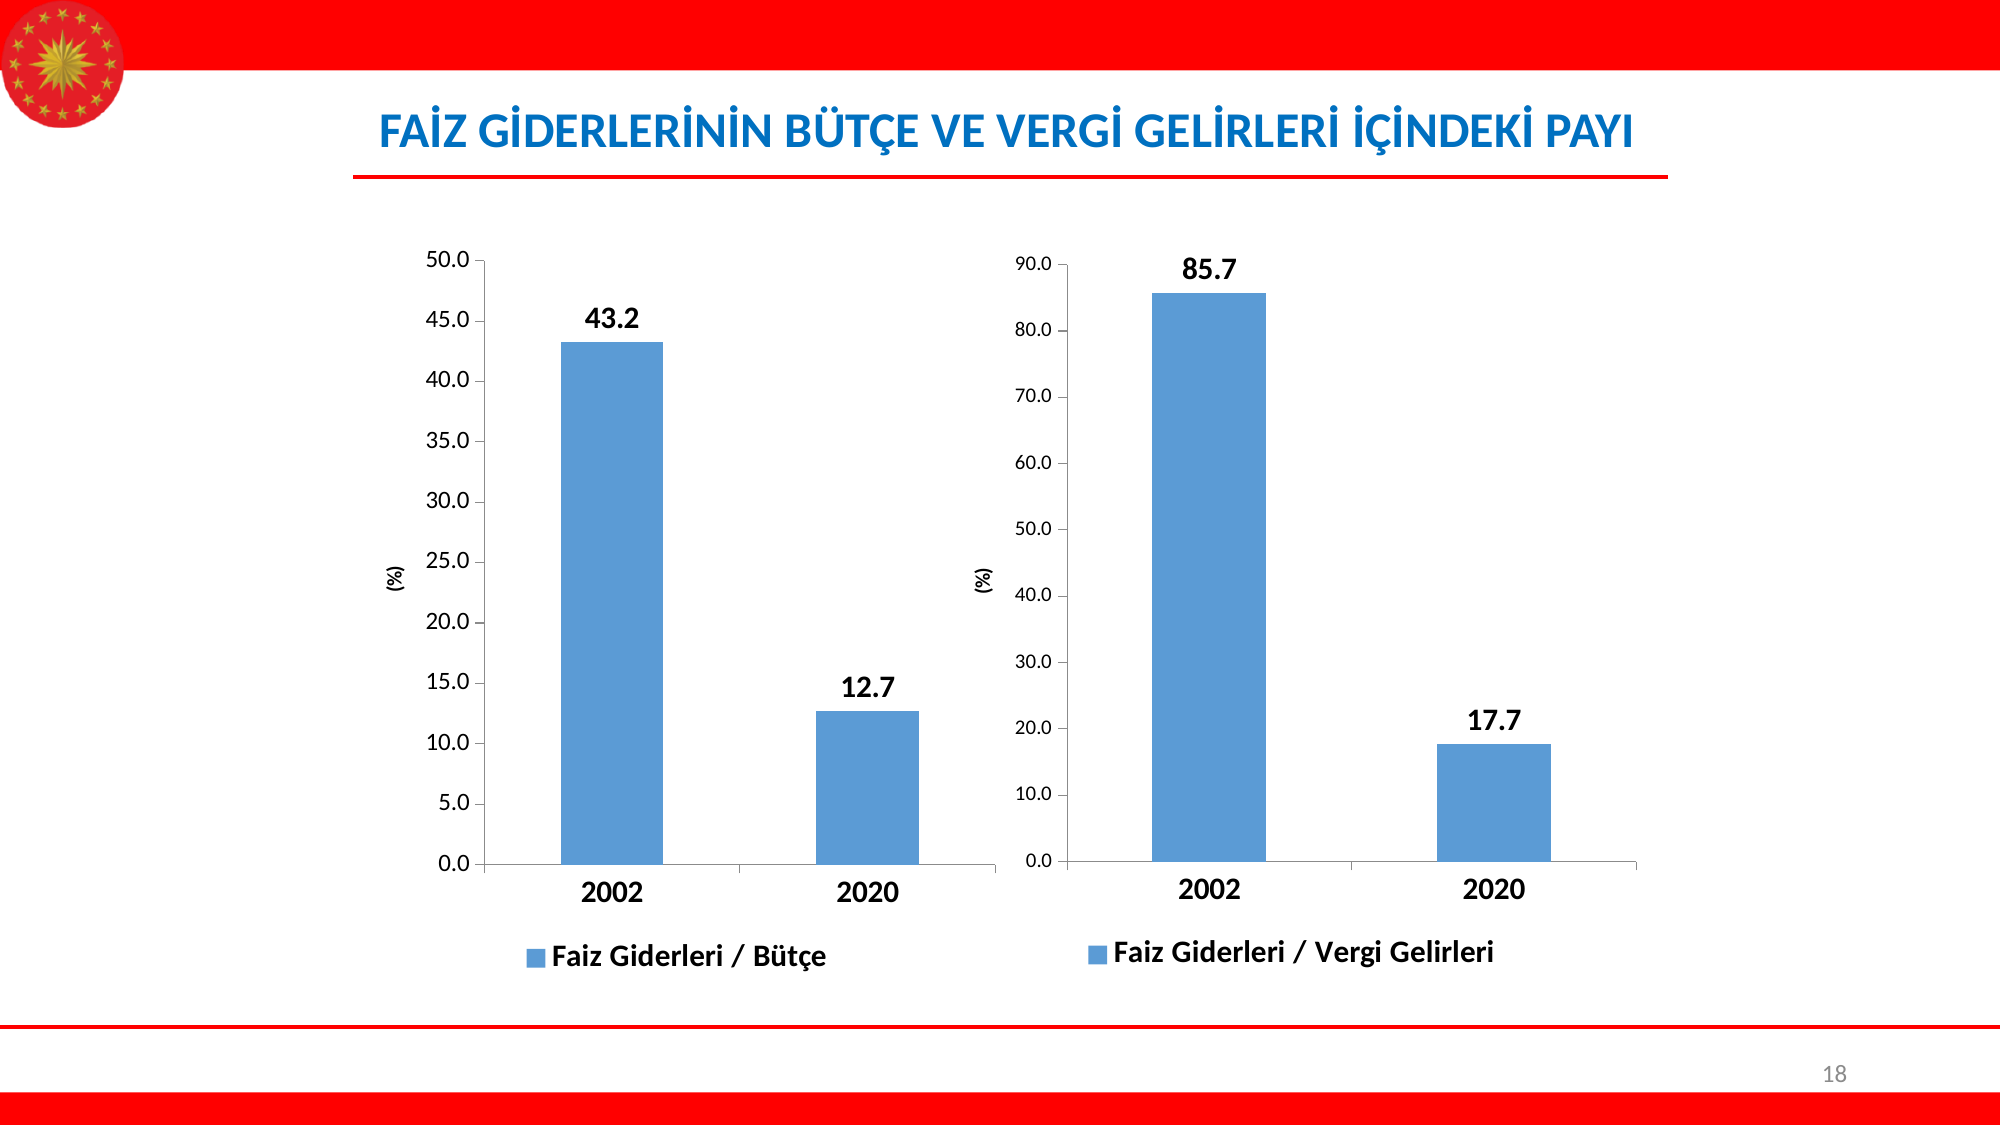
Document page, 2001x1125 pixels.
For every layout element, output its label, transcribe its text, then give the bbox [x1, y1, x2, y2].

chart [353, 233, 1651, 981]
text_box FAİZ GİDERLERİNİN BÜTÇE VE VERGİ GELİRLERİ İÇİNDEKİ PAYI [364, 89, 1770, 165]
slide_number 18 [1412, 1042, 1863, 1091]
text_box [124, 0, 2000, 71]
picture [0, 0, 124, 128]
text_box [249, 172, 1750, 976]
text_box [0, 1091, 2000, 1125]
